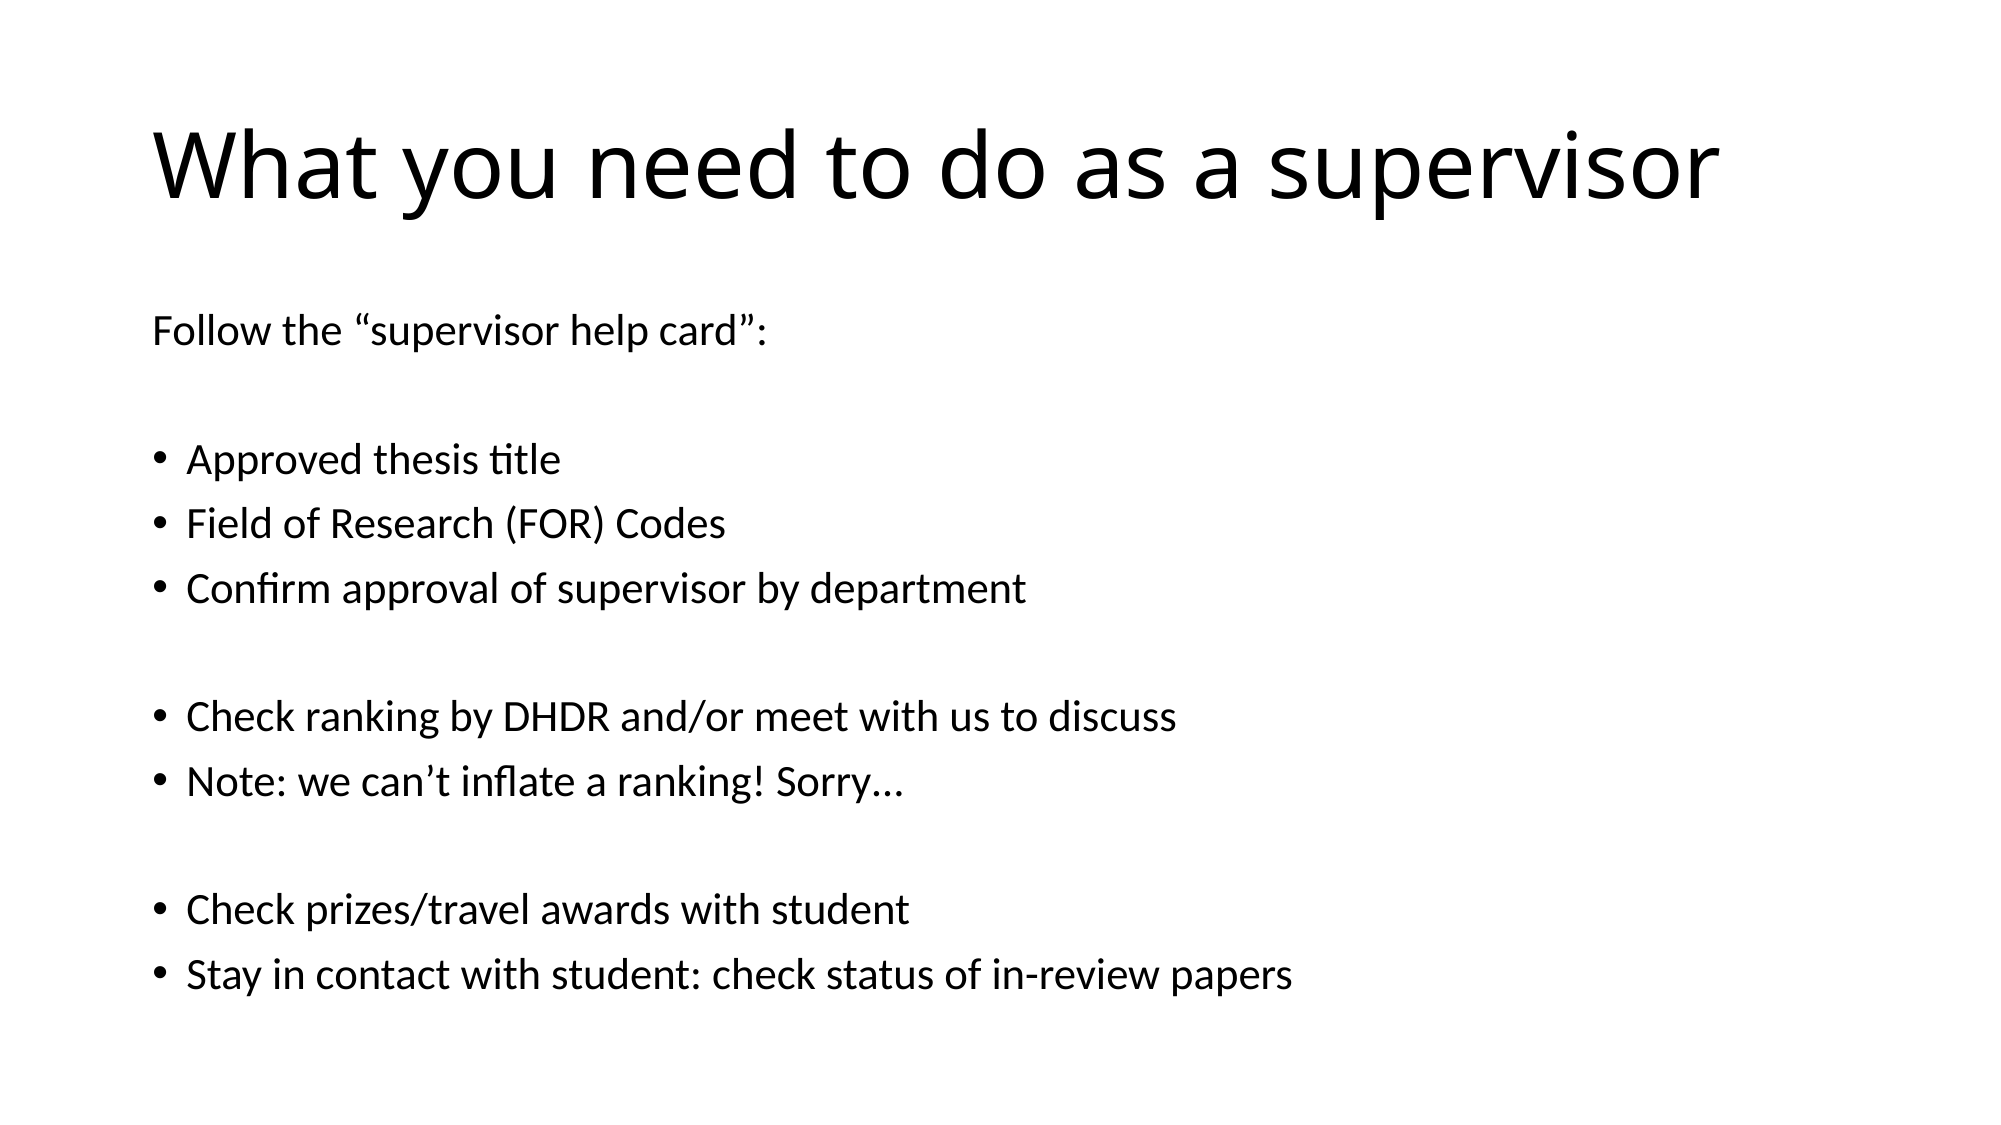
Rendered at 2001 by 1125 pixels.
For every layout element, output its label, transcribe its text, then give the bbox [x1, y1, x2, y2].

title What you need to do as a supervisor [137, 59, 1863, 278]
list Follow the “supervisor help card”: Approved thesis title Field of Research (FOR) Codes Confirm approval of supervisor by department Check ranking by DHDR and/or meet with us to discuss Note: we can’t inflate a ranking! Sorry… Check prizes/travel awards with student Stay in contact with student: check status of in-review papers [137, 299, 1863, 1014]
